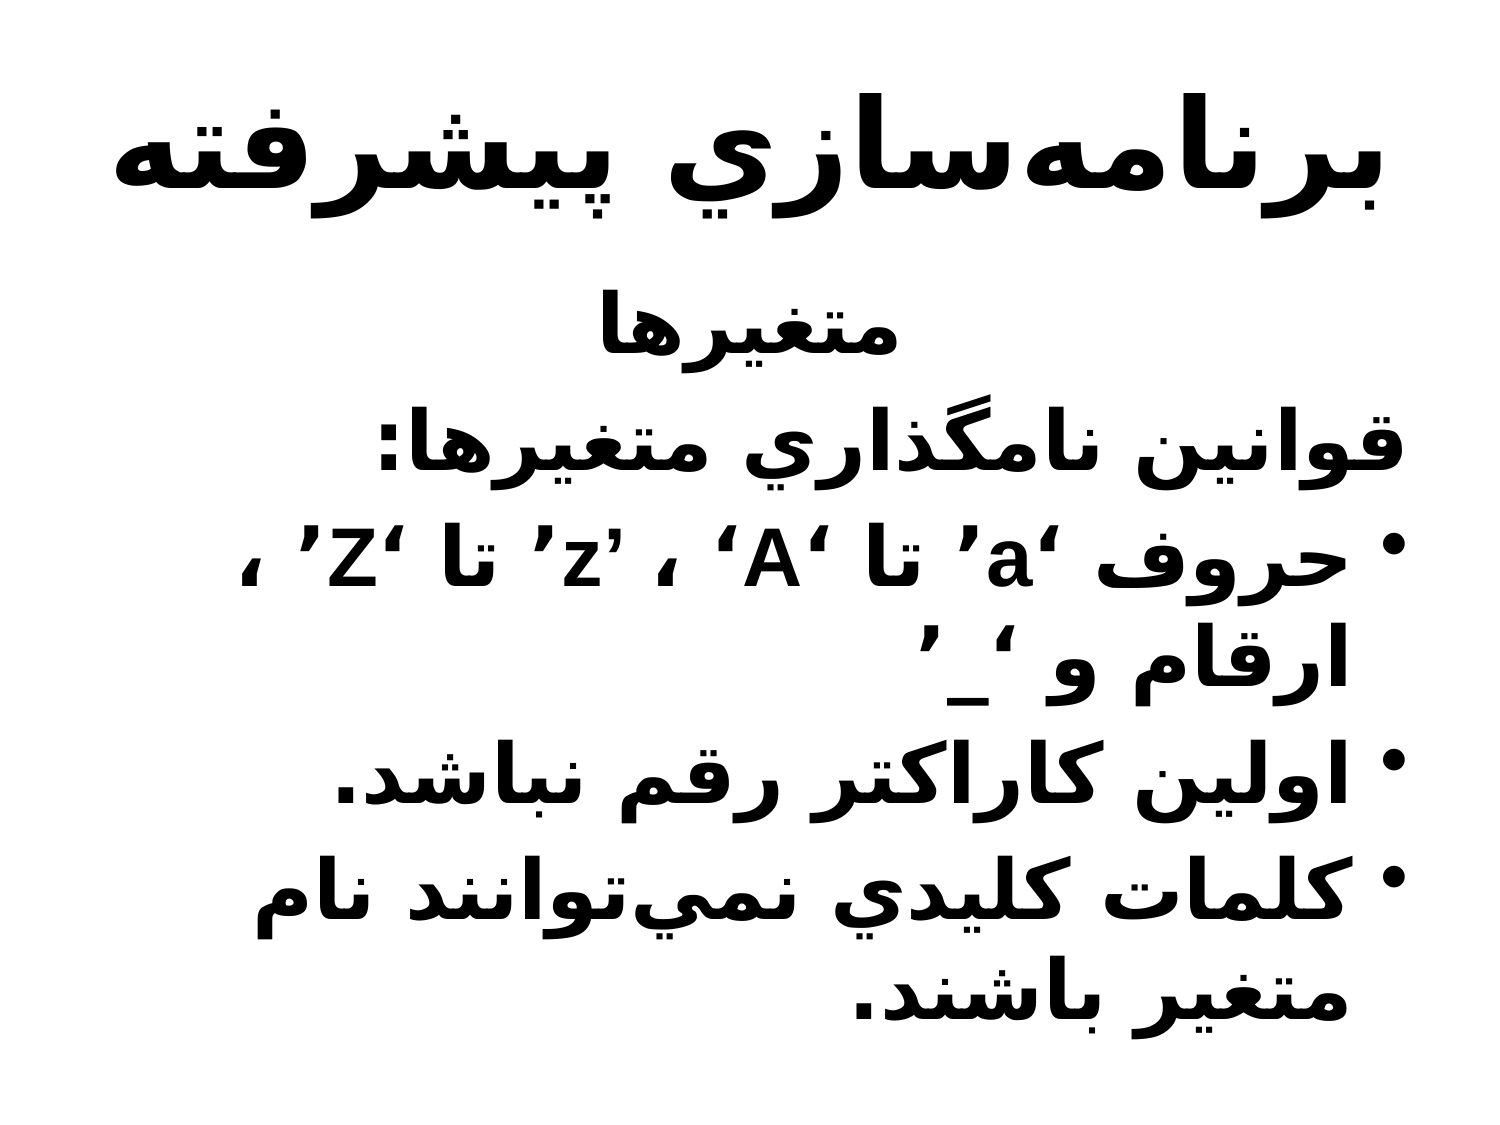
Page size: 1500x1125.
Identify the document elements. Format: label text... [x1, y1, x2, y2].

list متغيرها قوانين نامگذاري متغيرها: حروف ‘a’ تا ‘z’ ، ‘A’ تا ‘Z’ ، ارقام و ‘_’ اولين کاراکتر رقم نباشد. کلمات کليدي نمي‌توانند نام متغير باشند. [74, 262, 1426, 1006]
title برنامه‌سازي پيشرفته [74, 44, 1426, 233]
